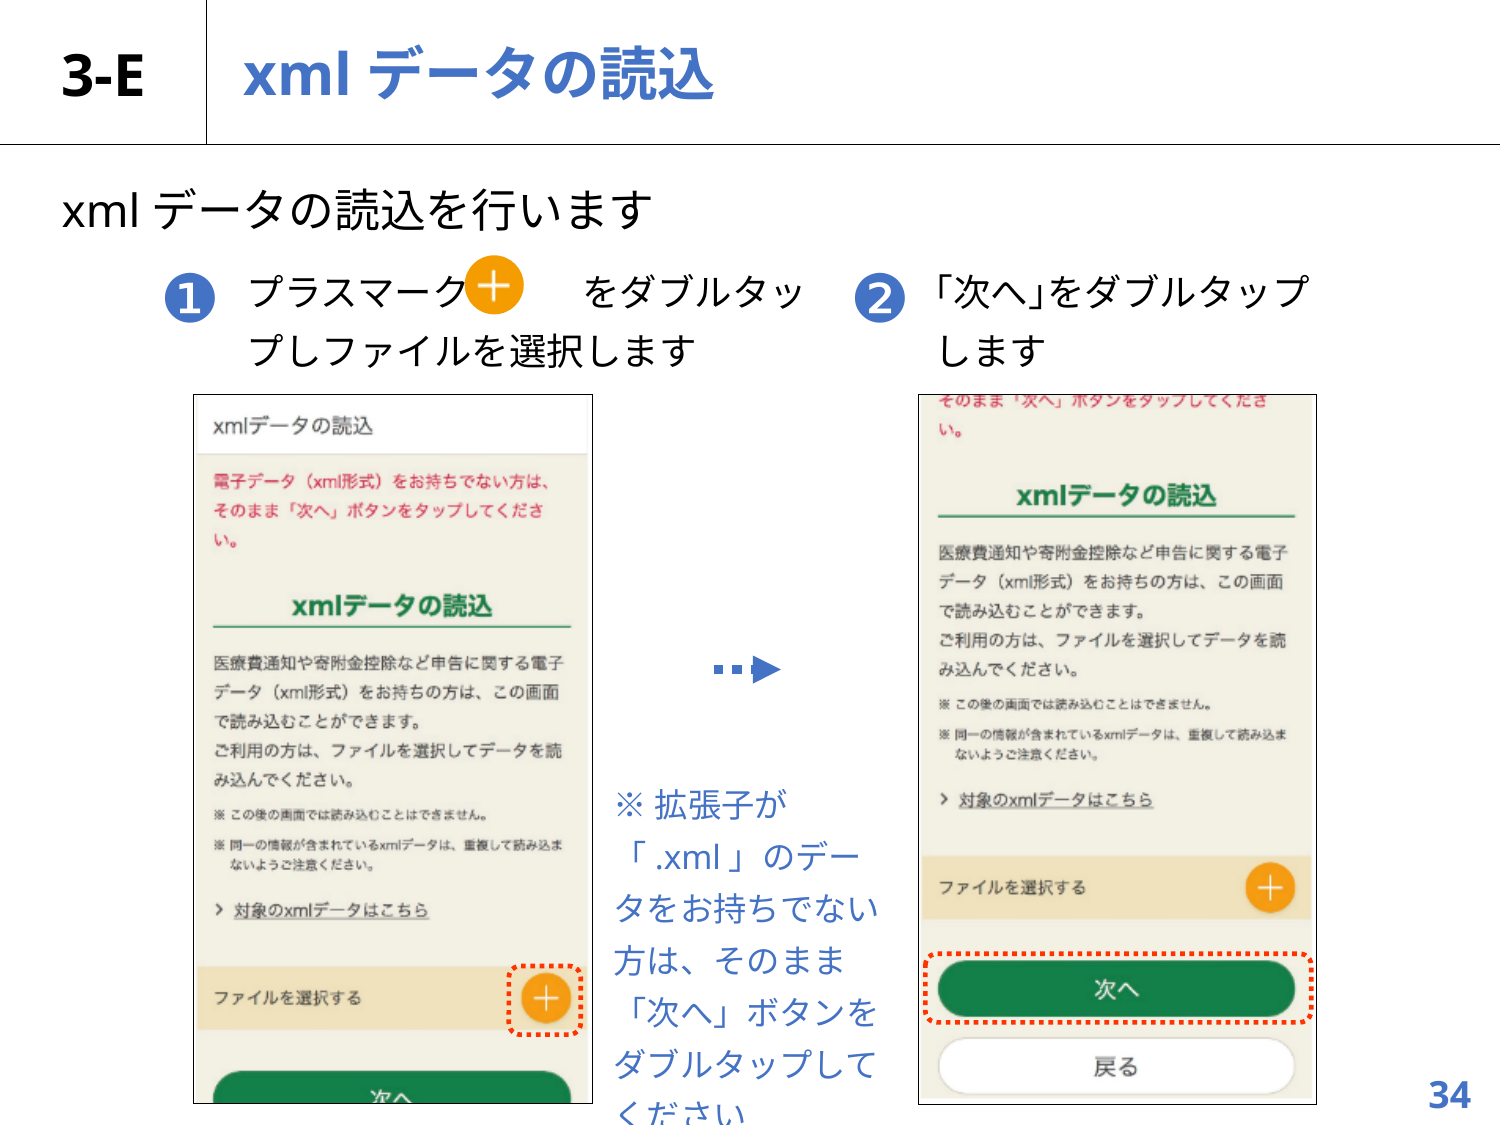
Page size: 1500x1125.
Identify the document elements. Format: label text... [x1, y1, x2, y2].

picture [464, 255, 524, 315]
text_box 34 [1399, 1063, 1500, 1123]
text_box ❷ [835, 274, 919, 343]
text_box 3-E [0, 0, 207, 147]
text_box ❶ [145, 274, 223, 343]
picture [918, 394, 1317, 1105]
text_box xmlデータの読込を行います [46, 180, 1422, 274]
title xmlデータの読込 [228, 36, 1472, 116]
text_box ※拡張子が「.xml」のデータをお持ちでない方は、そのまま「次へ」ボタンをダブルタップしてください [599, 765, 908, 1125]
text_box プラスマーク をダブルタップしファイルを選択します [231, 274, 836, 381]
text_box ｢次へ｣をダブルタップします [919, 274, 1325, 380]
picture [193, 394, 593, 1104]
